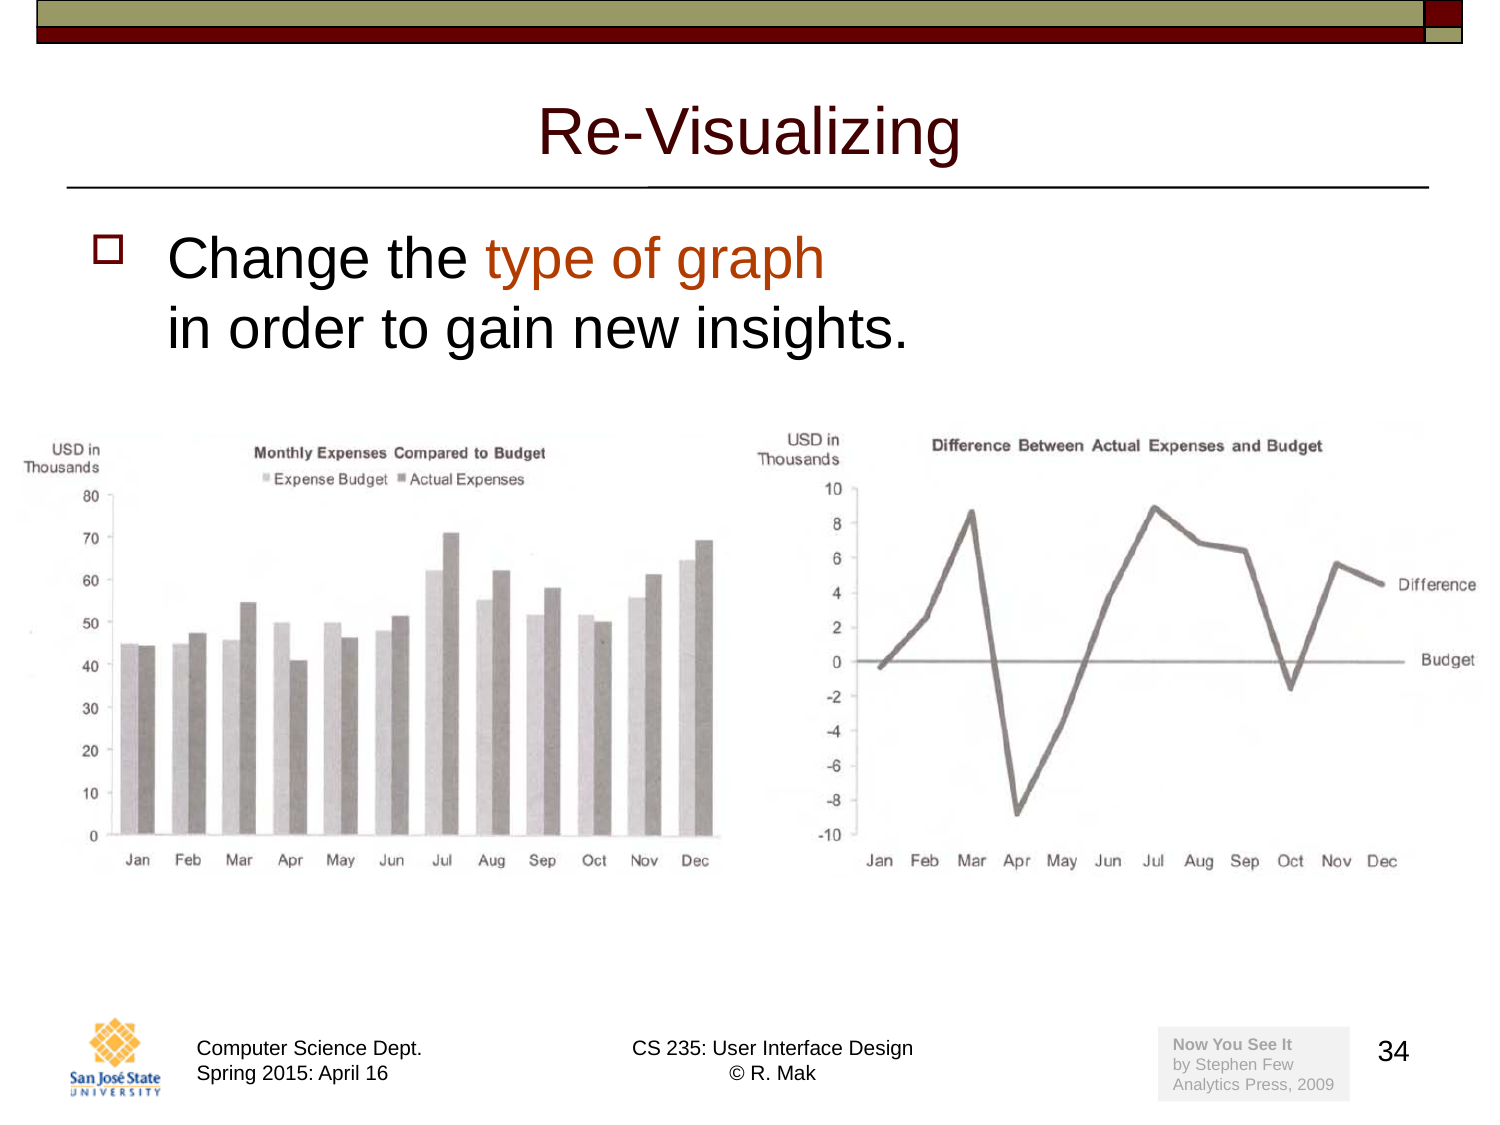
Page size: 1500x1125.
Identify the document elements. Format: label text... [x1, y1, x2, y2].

picture [60, 1012, 166, 1112]
picture [14, 432, 730, 876]
text_box Now You See It by Stephen Few Analytics Press, 2009 [1158, 1026, 1350, 1102]
picture [749, 420, 1486, 878]
list Change the type of graph in order to gain new insights. [75, 212, 1425, 368]
title Re-Visualizing [75, 67, 1425, 175]
slide_number 34 [1112, 1025, 1425, 1100]
